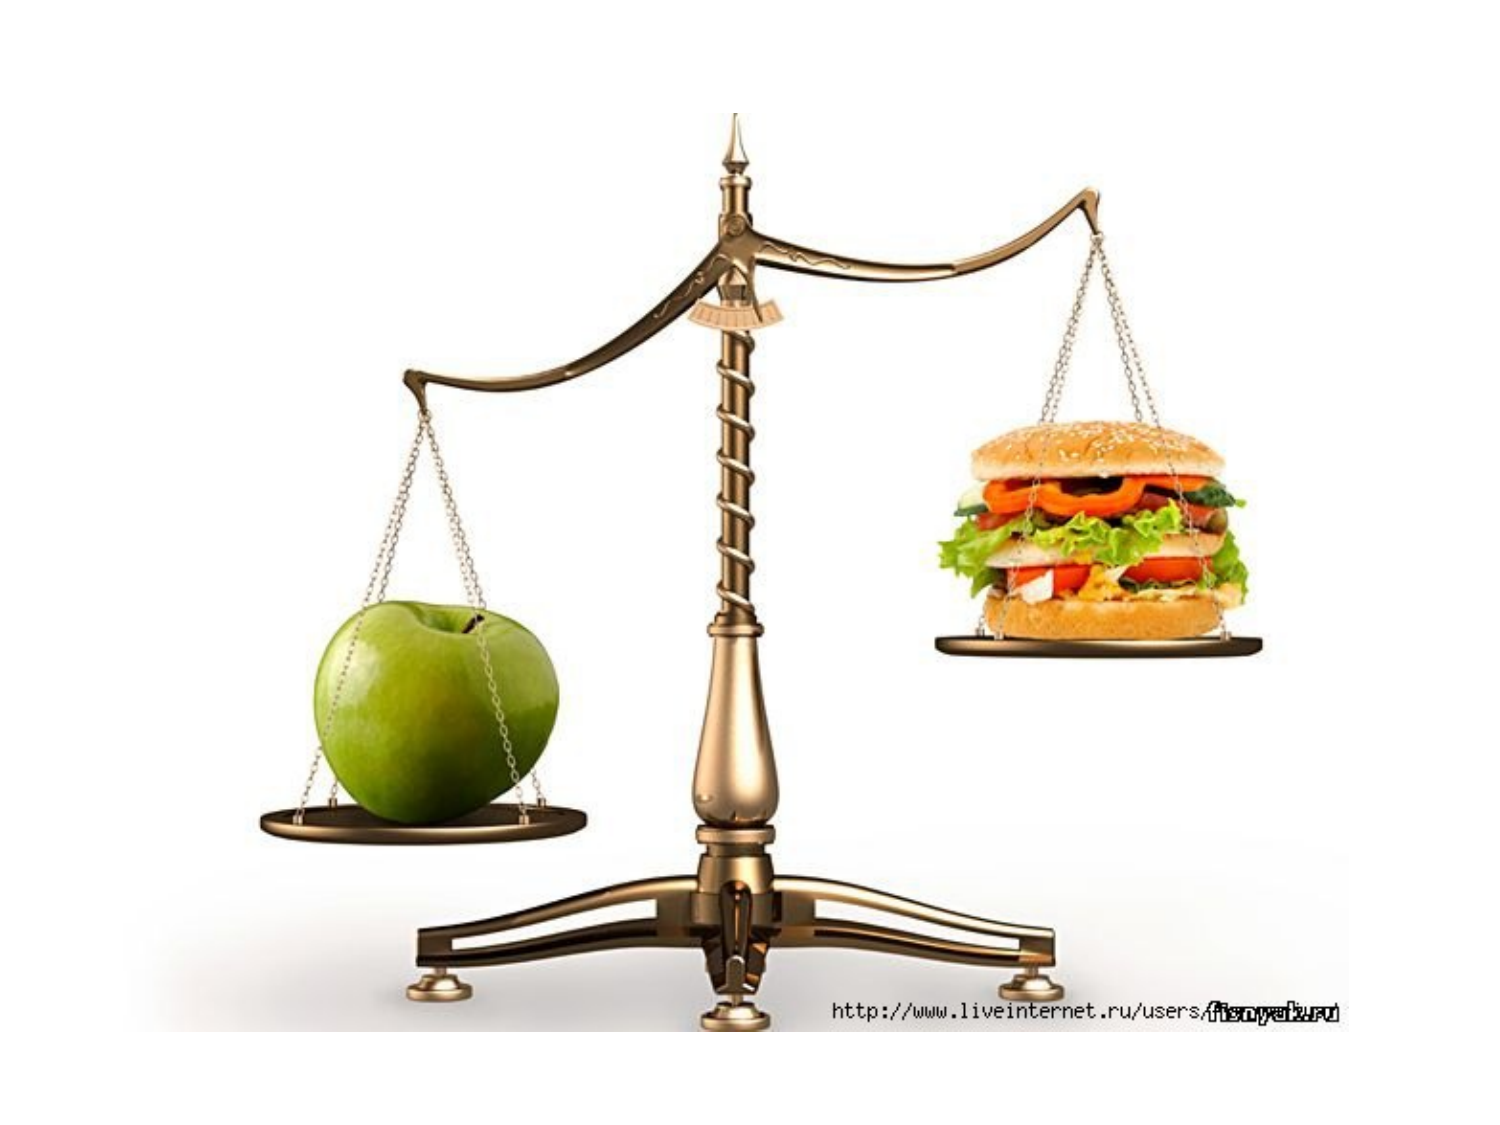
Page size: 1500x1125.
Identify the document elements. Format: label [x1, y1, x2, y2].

picture [123, 113, 1349, 1033]
